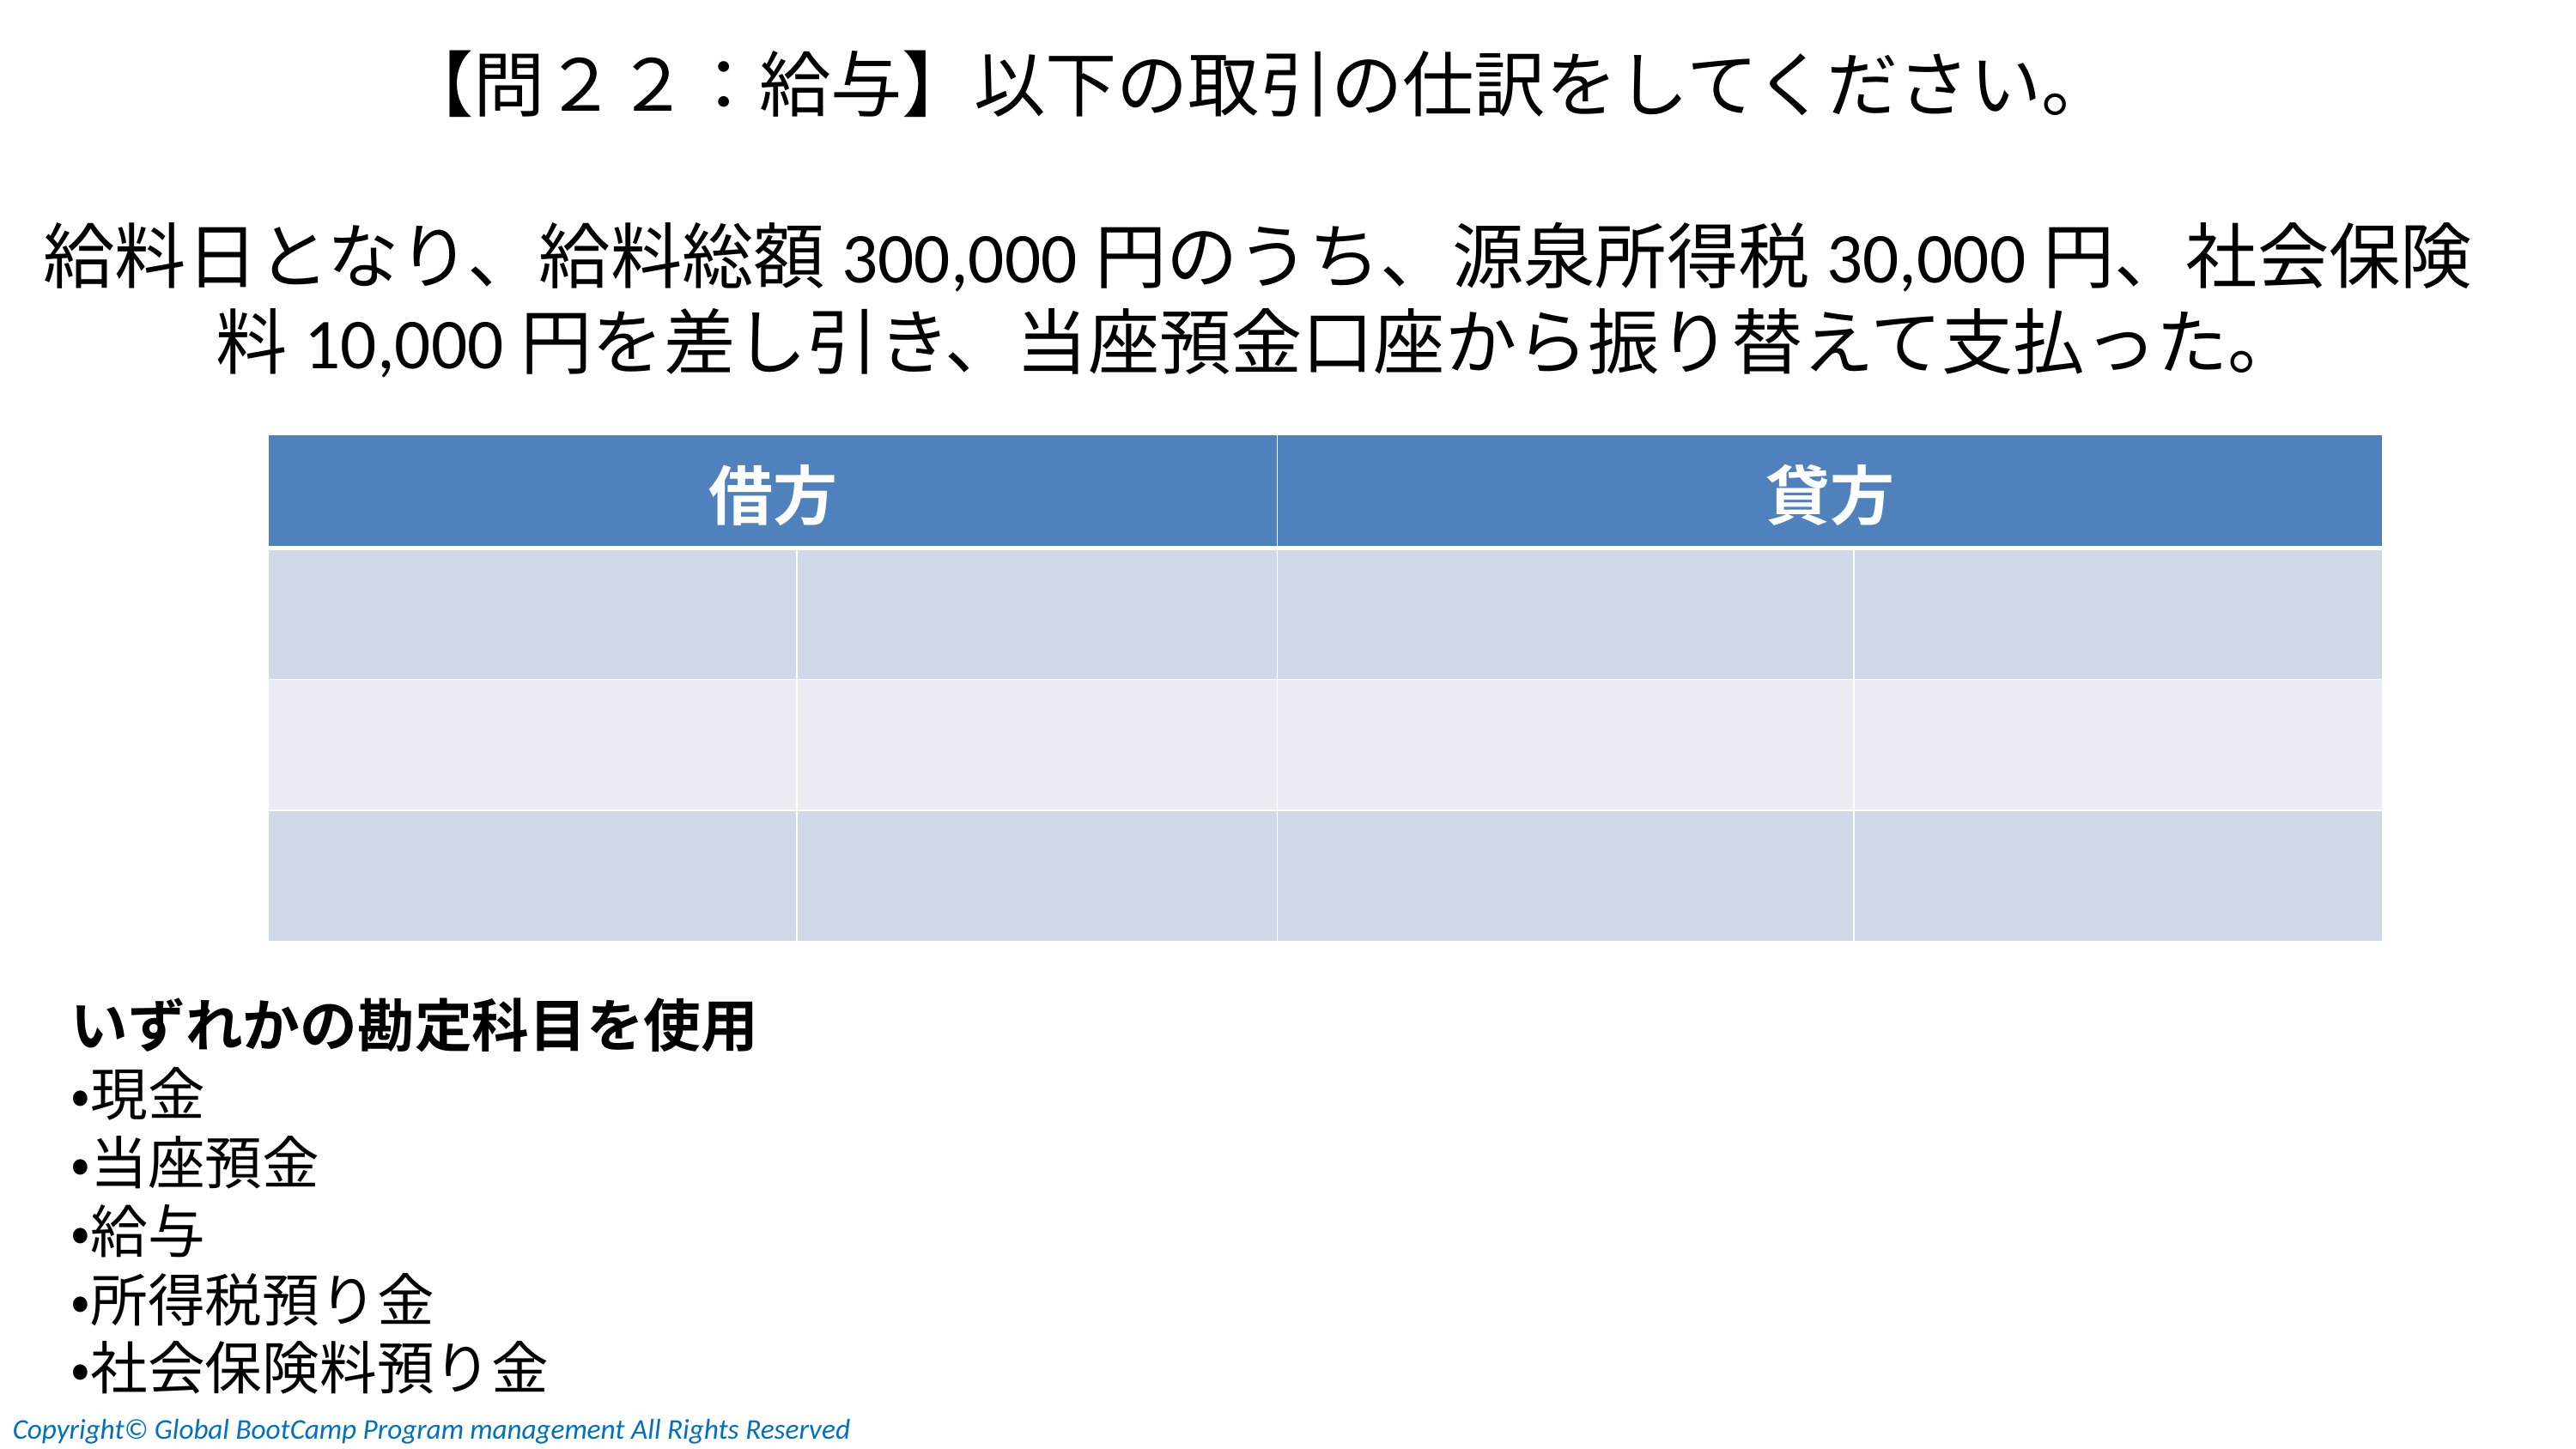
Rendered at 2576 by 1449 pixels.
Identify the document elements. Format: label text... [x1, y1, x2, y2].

table_header 借方 [269, 435, 1277, 546]
table_cell [1855, 811, 2382, 941]
table_cell [798, 550, 1277, 679]
table_cell [1855, 680, 2382, 809]
table_cell [798, 680, 1277, 809]
text_box 【問２２：給与】以下の取引の仕訳をしてください。 給料日となり、給料総額300,000円のうち、源泉所得税30,000円、社会保険料10,000円を差し引き、当座預金口座から振り替えて支払った。 [0, 33, 2516, 390]
table_cell [1855, 550, 2382, 679]
table_cell [1278, 811, 1853, 941]
table_cell [269, 811, 796, 941]
text_box いずれかの勘定科目を使用 ・現金 ・当座預金 ・給与 ・所得税預り金 ・社会保険料預り金 [58, 983, 917, 1408]
table_cell [269, 550, 796, 679]
table_cell [1278, 550, 1853, 679]
table_header 貸方 [1278, 435, 2382, 546]
table_cell [798, 811, 1277, 941]
table_cell [1278, 680, 1853, 809]
table_cell [269, 680, 796, 809]
